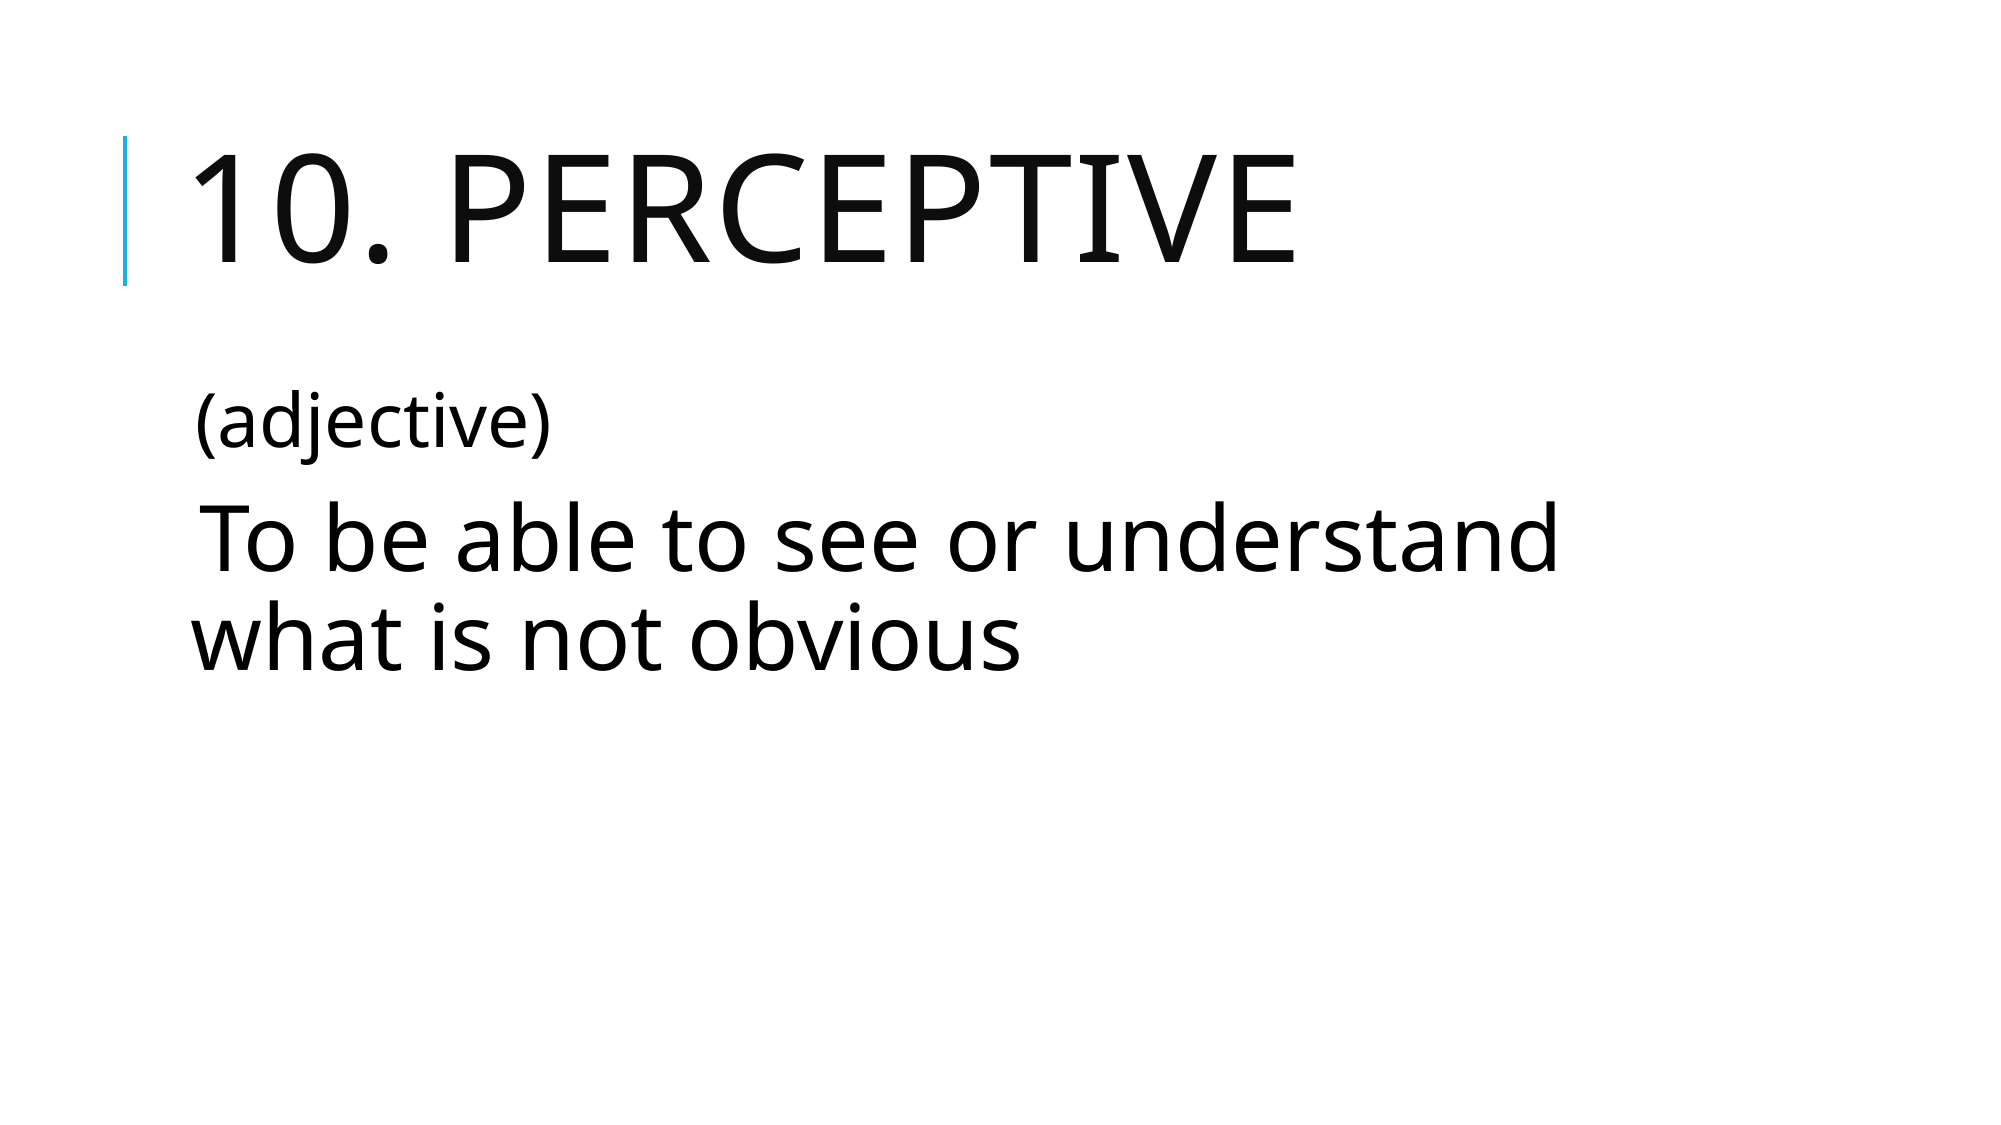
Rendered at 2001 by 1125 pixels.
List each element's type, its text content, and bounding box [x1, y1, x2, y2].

list (adjective) To be able to see or understand what is not obvious [168, 375, 1763, 1035]
title 10. perceptive [168, 96, 1763, 342]
